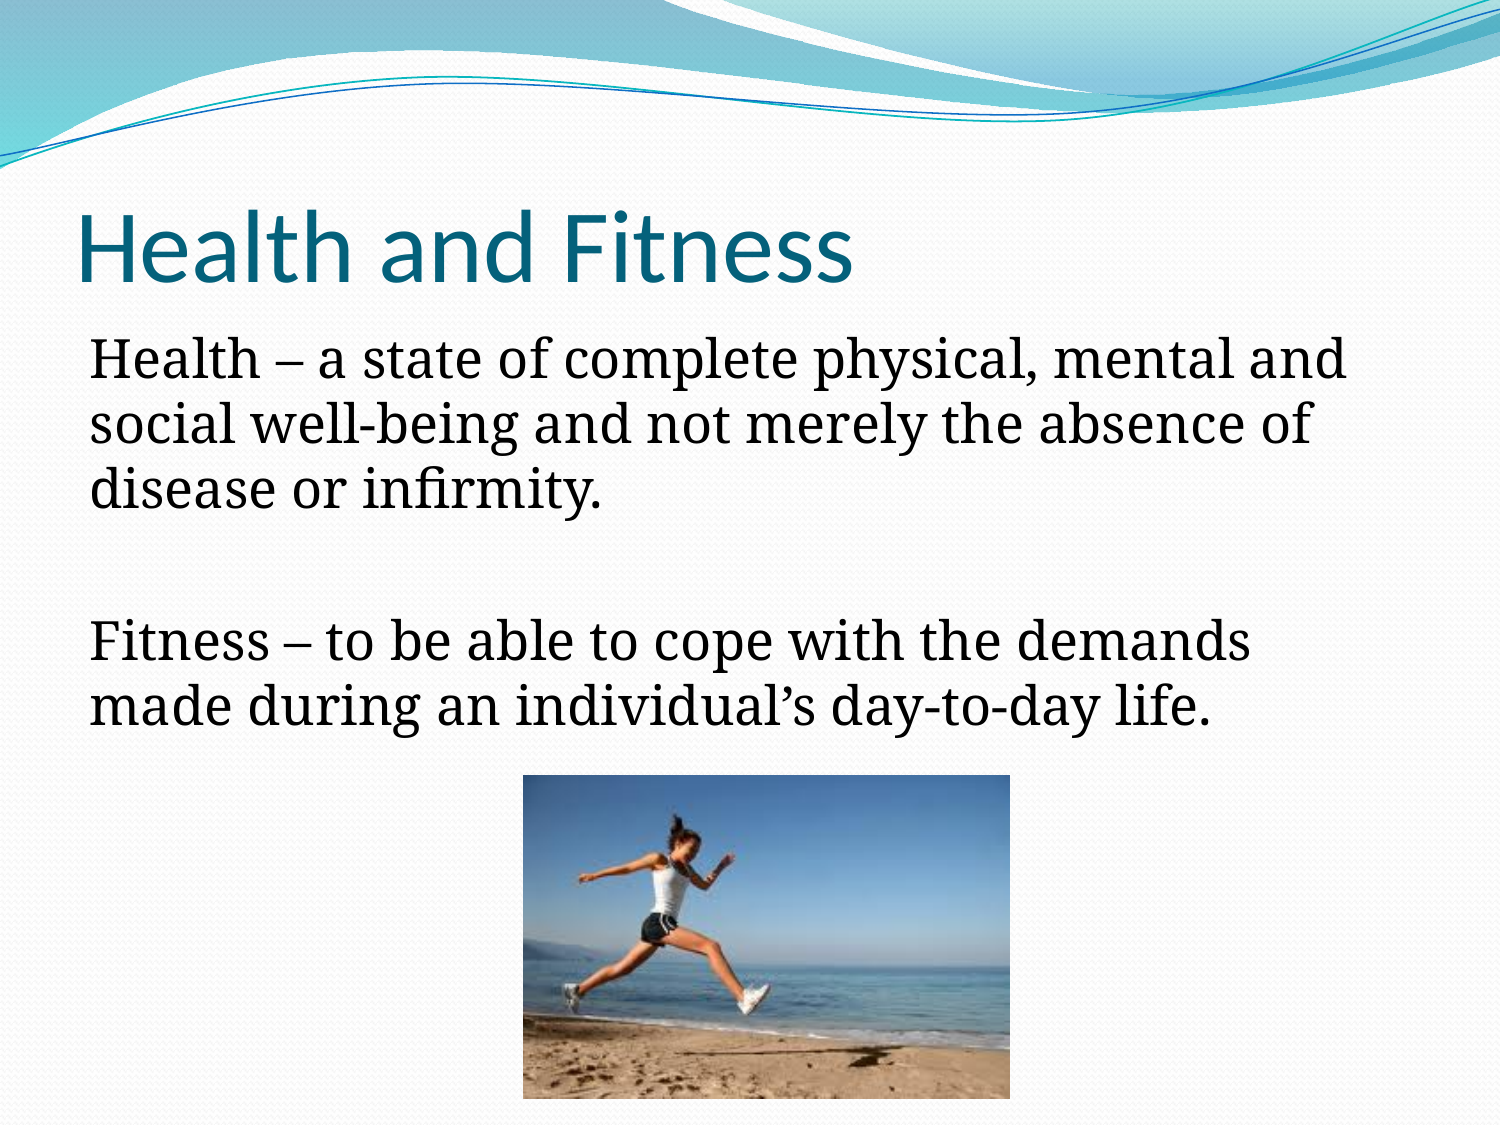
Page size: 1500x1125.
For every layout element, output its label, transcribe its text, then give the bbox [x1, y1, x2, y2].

title Health and Fitness [75, 115, 1425, 303]
picture [523, 774, 1011, 1099]
list Health – a state of complete physical, mental and social well-being and not merely the absence of disease or infirmity. Fitness – to be able to cope with the demands made during an individual’s day-to-day life. [75, 317, 1425, 1038]
